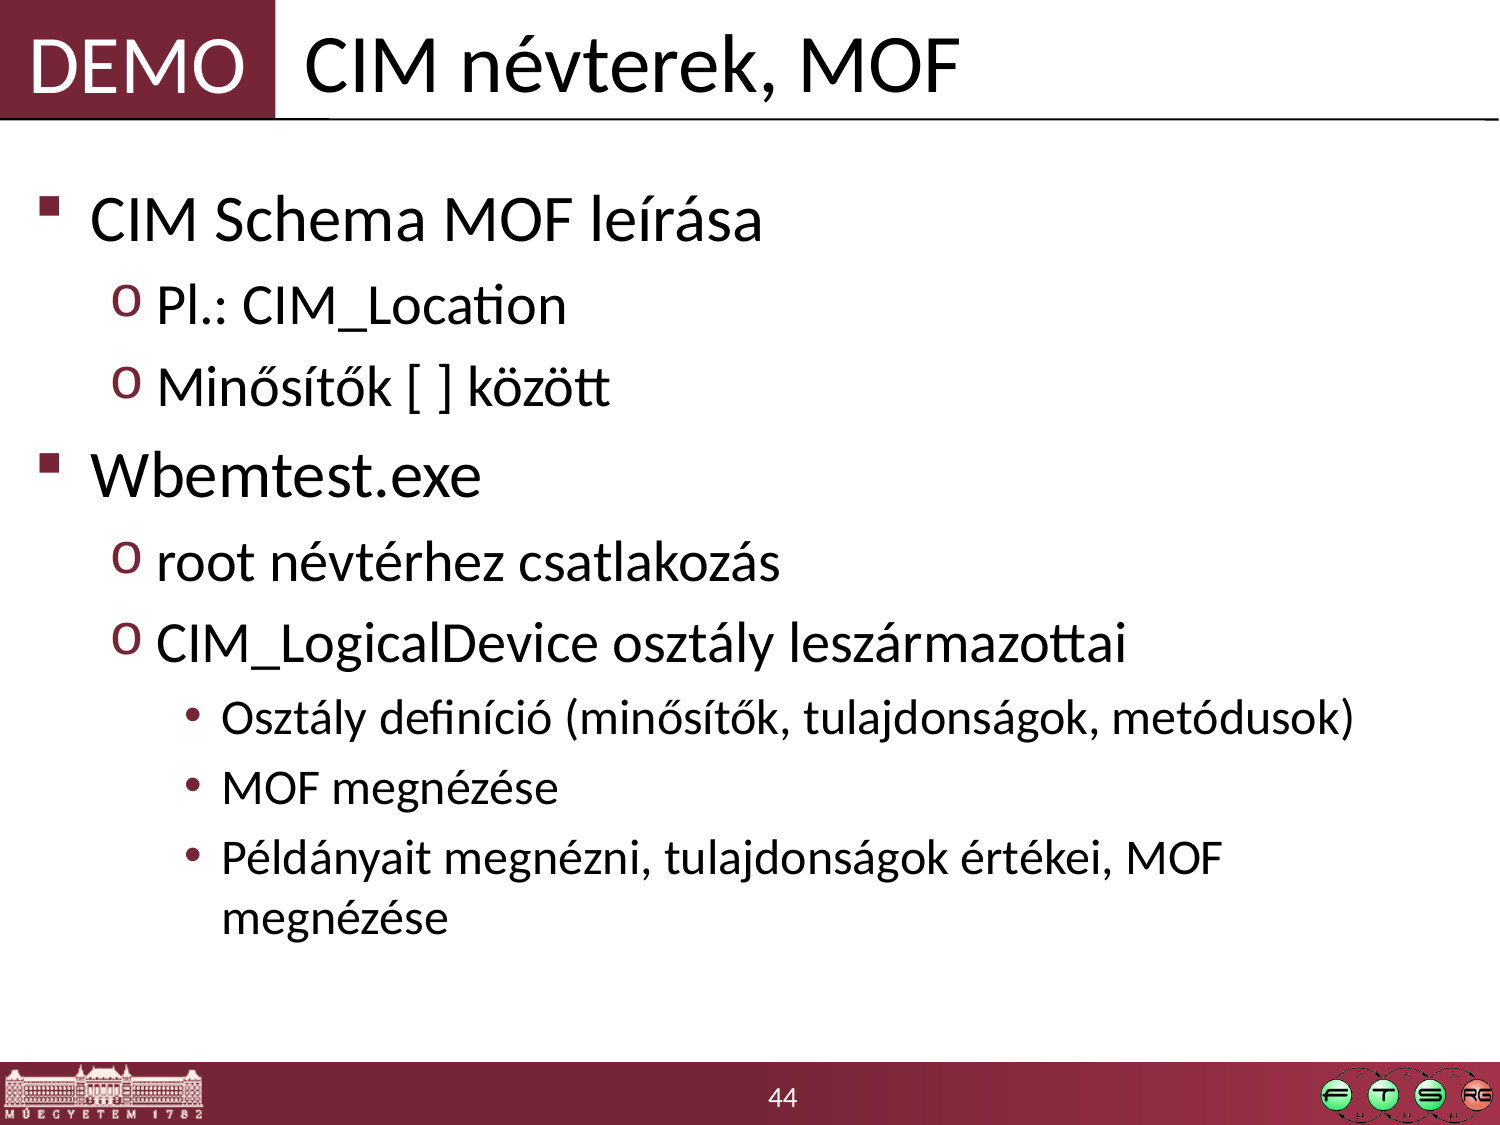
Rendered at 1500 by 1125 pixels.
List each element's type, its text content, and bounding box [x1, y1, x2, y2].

list CIM névterek, MOF [269, 0, 1500, 120]
picture [0, 1063, 209, 1123]
picture [1318, 1065, 1494, 1125]
list CIM Schema MOF leírása Pl.: CIM_Location Minősítők [ ] között Wbemtest.exe root névtérhez csatlakozás CIM_LogicalDevice osztály leszármazottai Osztály definíció (minősítők, tulajdonságok, metódusok) MOF megnézése Példányait megnézni, tulajdonságok értékei, MOF megnézése [19, 167, 1475, 1048]
